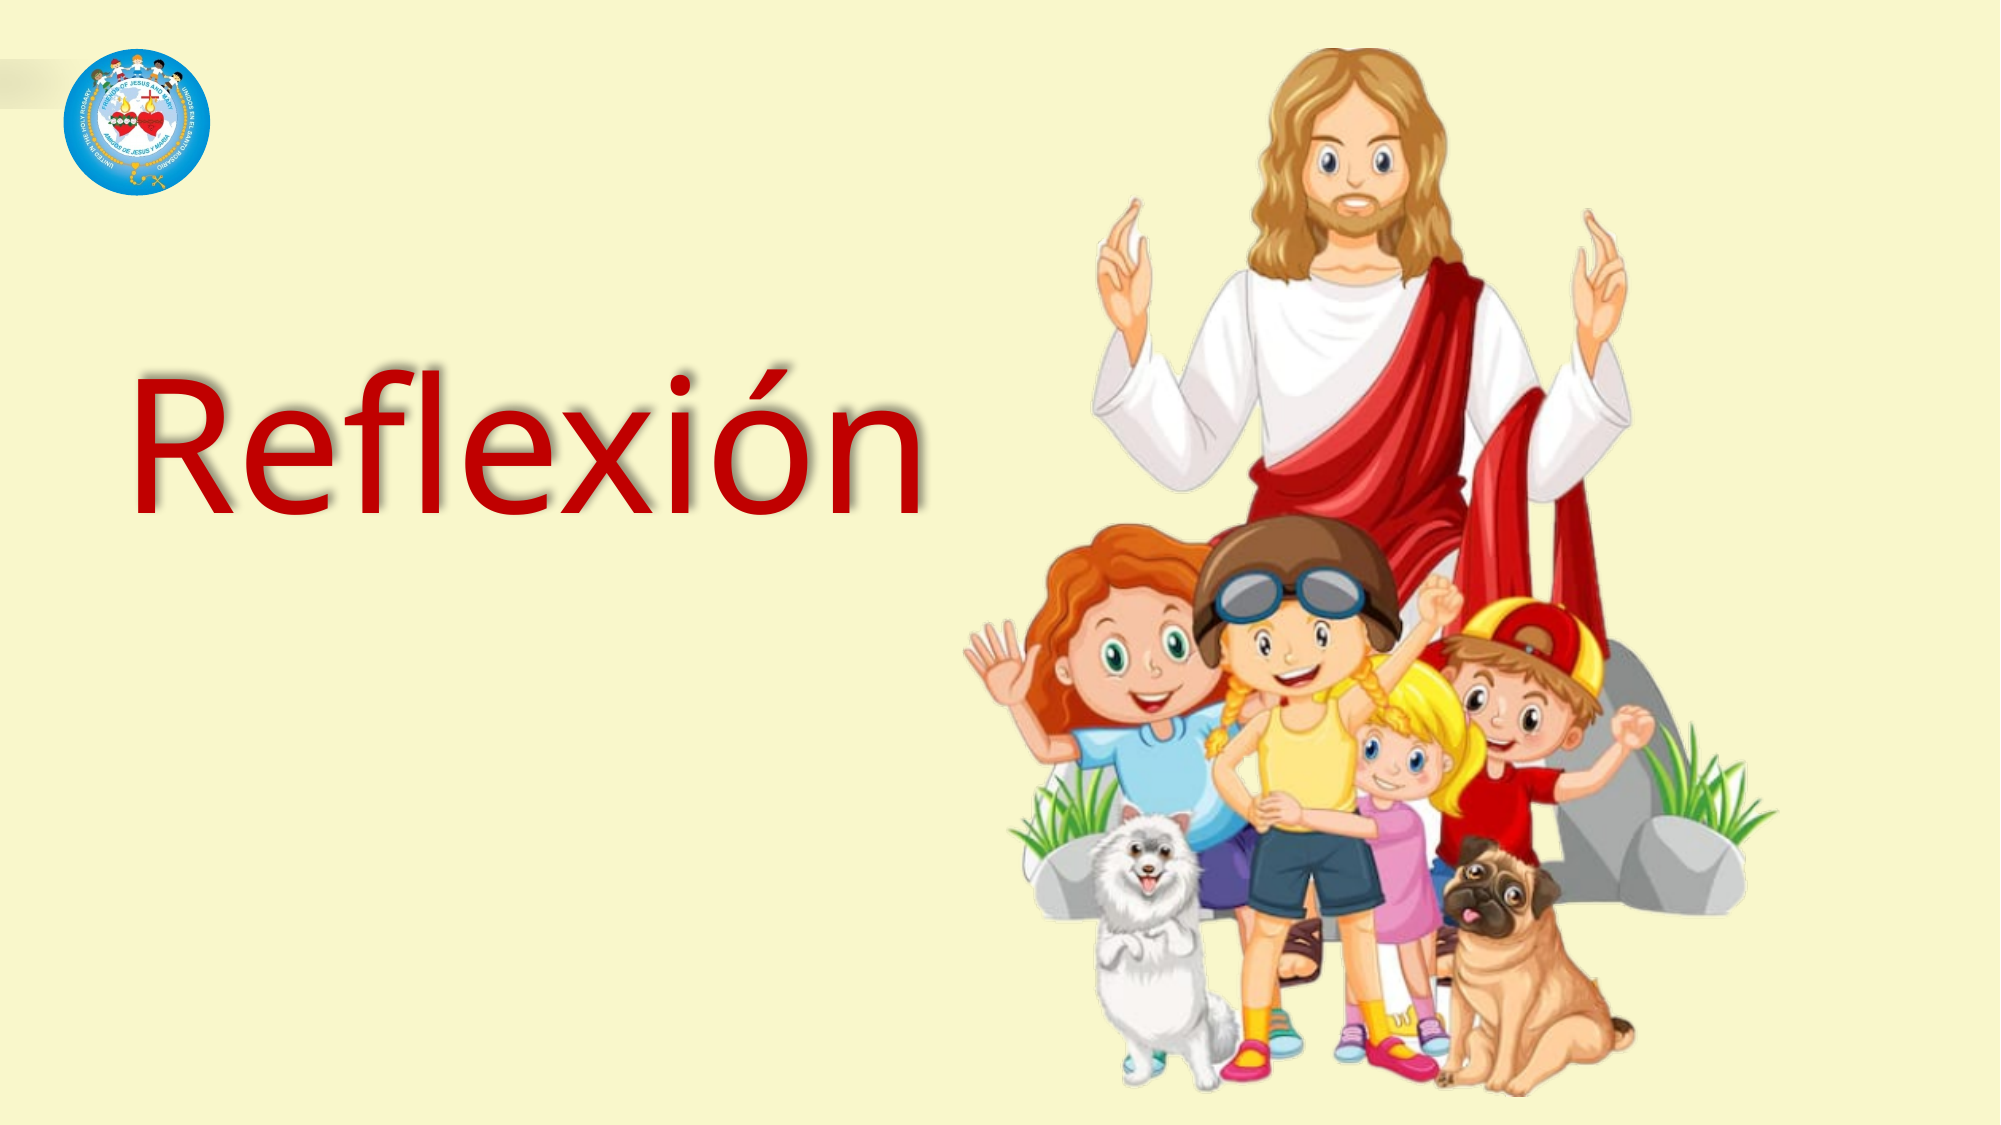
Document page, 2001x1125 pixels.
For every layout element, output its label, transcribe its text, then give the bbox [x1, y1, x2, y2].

picture [144, 48, 211, 115]
picture [79, 55, 211, 196]
subtitle Reflexión [105, 343, 962, 683]
picture [63, 48, 130, 111]
picture [962, 48, 1781, 1097]
picture [63, 133, 126, 196]
